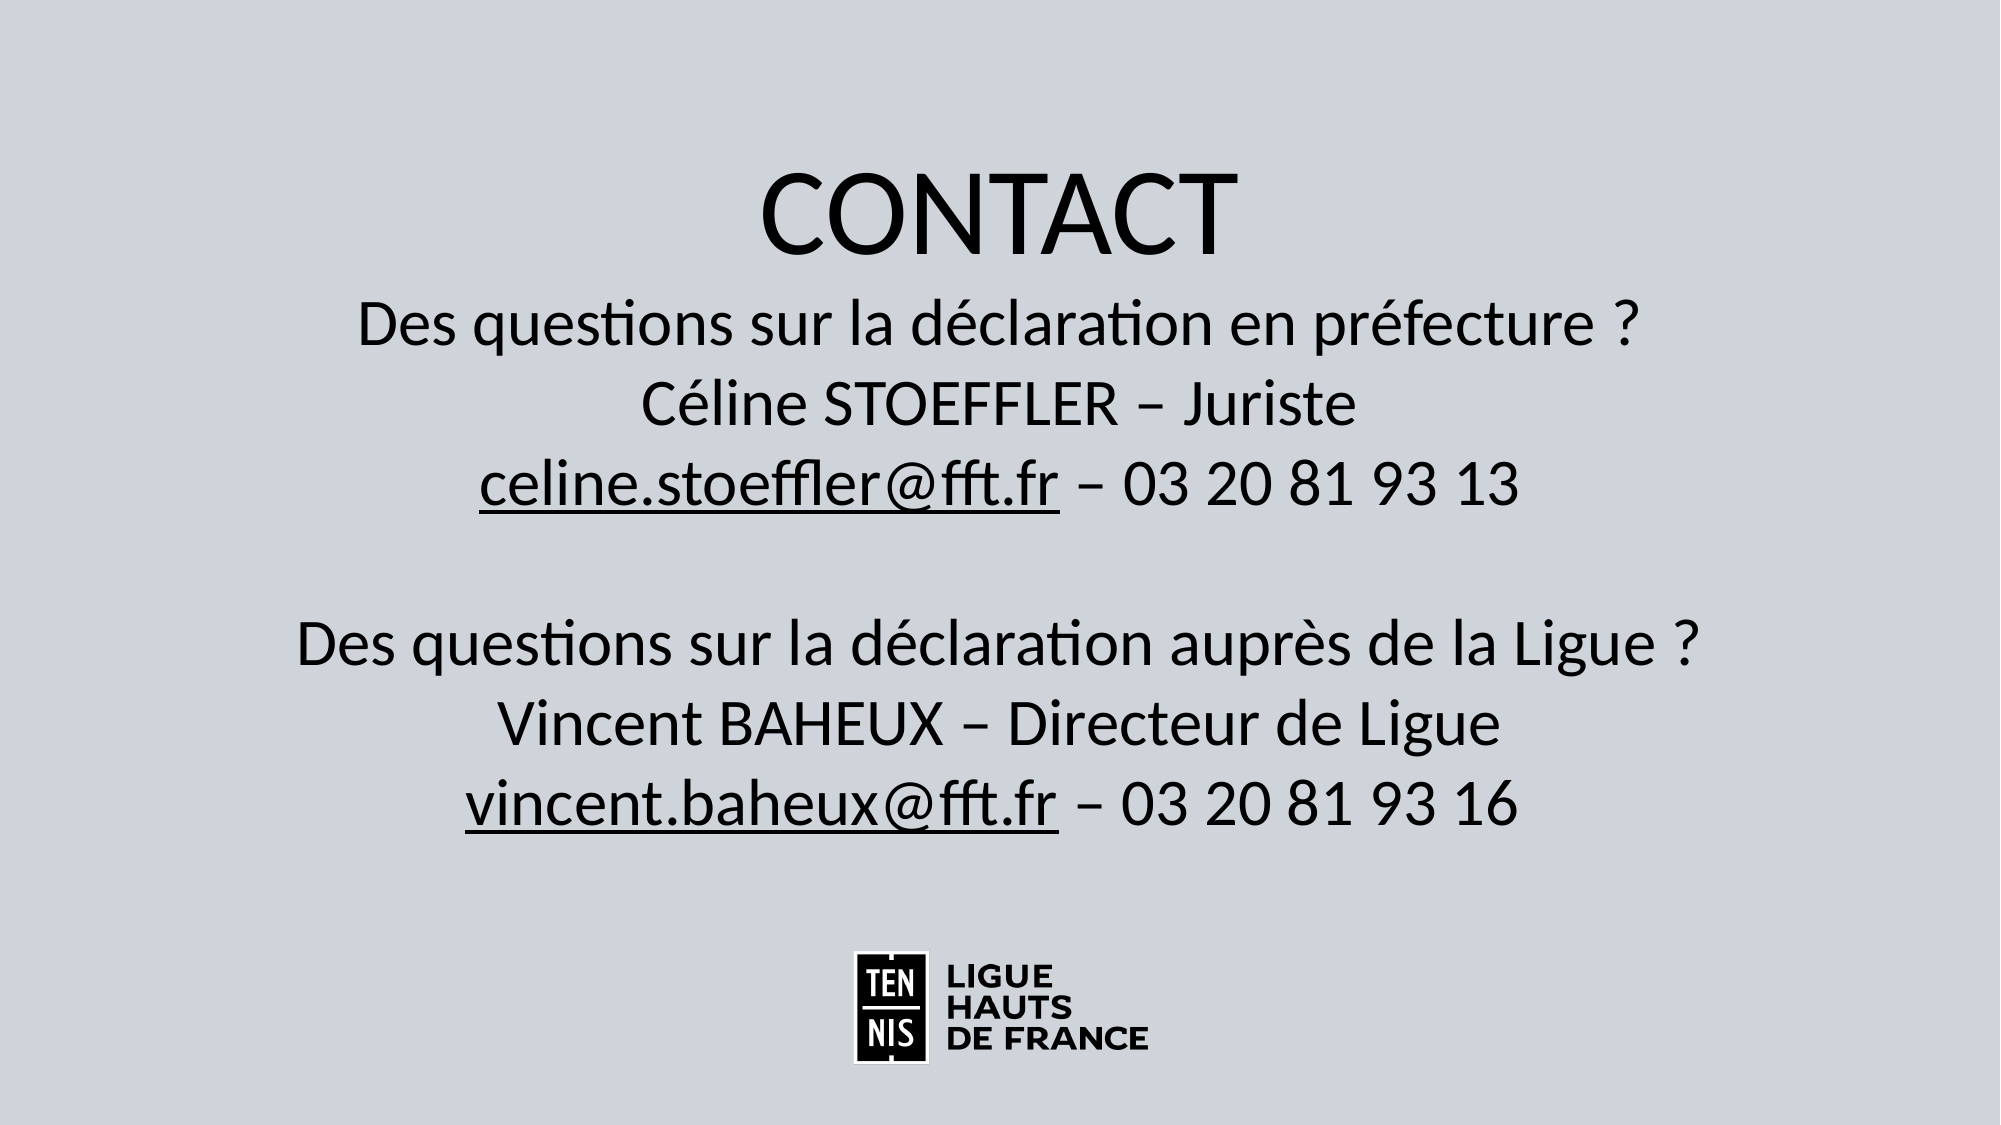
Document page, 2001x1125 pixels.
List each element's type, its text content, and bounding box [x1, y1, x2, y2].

text_box CONTACT Des questions sur la déclaration en préfecture ? Céline STOEFFLER – Juriste celine.stoeffler@fft.fr – 03 20 81 93 13 Des questions sur la déclaration auprès de la Ligue ? Vincent BAHEUX – Directeur de Ligue vincent.baheux@fft.fr – 03 20 81 93 16 [275, 121, 1724, 847]
picture [850, 949, 1150, 1068]
